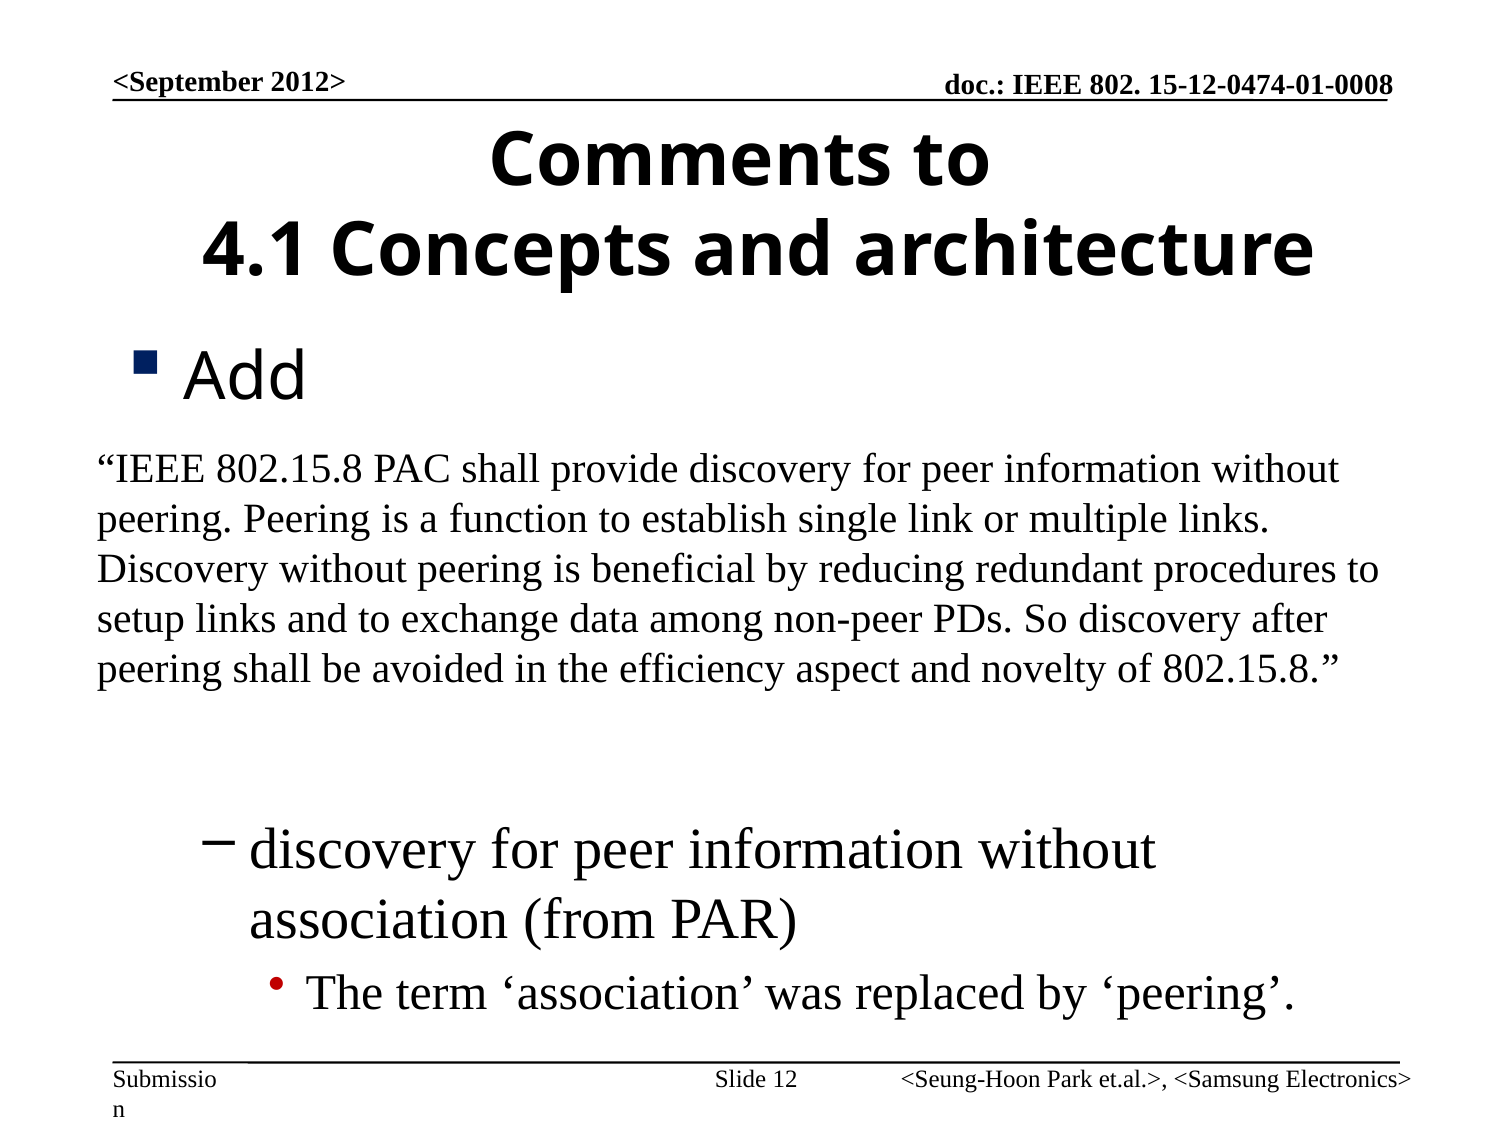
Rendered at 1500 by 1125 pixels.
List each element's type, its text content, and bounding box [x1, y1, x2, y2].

list Add discovery for peer information without association (from PAR) The term ‘association’ was replaced by ‘peering’. [112, 699, 1388, 1001]
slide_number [112, 61, 376, 98]
text_box “IEEE 802.15.8 PAC shall provide discovery for peer information without peering. Peering is a function to establish single link or multiple links. Discovery without peering is beneficial by reducing redundant procedures to setup links and to exchange data among non-peer PDs. So discovery after peering shall be avoided in the efficiency aspect and novelty of 802.15.8.” [82, 433, 1442, 699]
footer <Seung-Hoon Park et.al.>, <Samsung Electronics> [855, 1061, 1413, 1093]
title Comments to 4.1 Concepts and architecture [112, 112, 1388, 288]
list Add discovery for peer information without association (from PAR) The term ‘association’ was replaced by ‘peering’. [112, 324, 1388, 433]
slide_number Slide 12 [712, 1061, 800, 1093]
